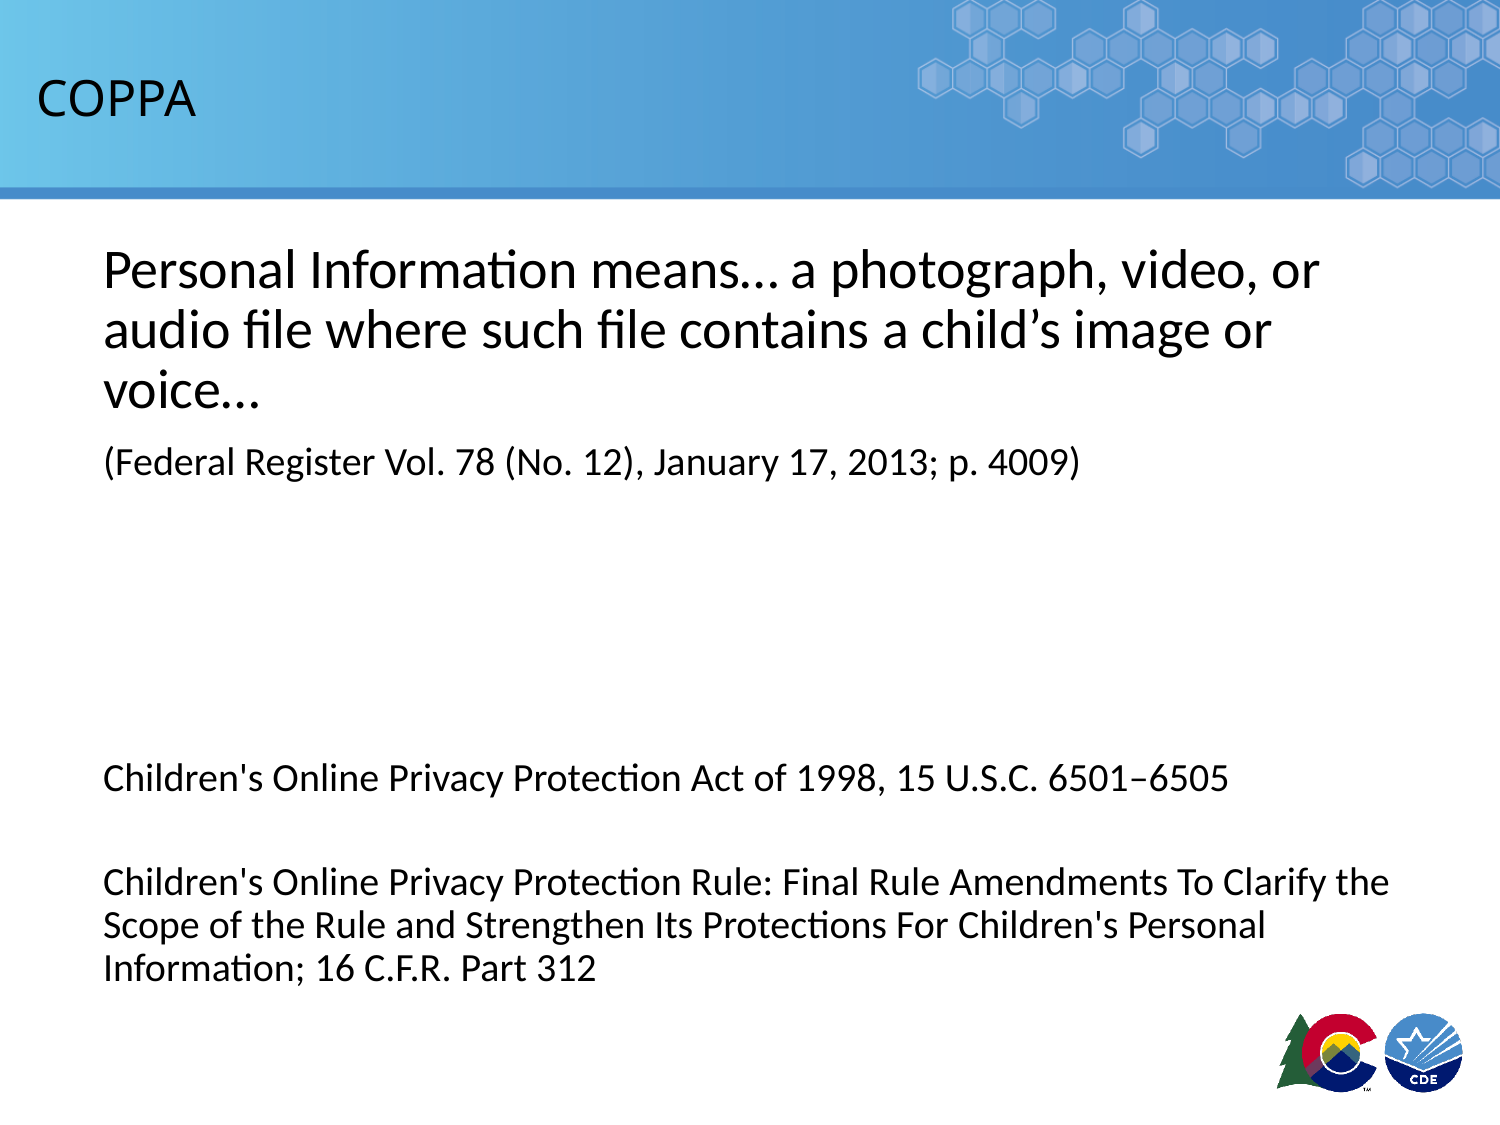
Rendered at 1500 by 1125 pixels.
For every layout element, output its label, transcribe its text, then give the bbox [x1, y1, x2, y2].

picture [1275, 1012, 1463, 1093]
title COPPA [36, 51, 1463, 149]
list Personal Information means… a photograph, video, or audio file where such file contains a child’s image or voice… (Federal Register Vol. 78 (No. 12), January 17, 2013; p. 4009) Children's Online Privacy Protection Act of 1998, 15 U.S.C. 6501–6505 Children's Online Privacy Protection Rule: Final Rule Amendments To Clarify the Scope of the Rule and Strengthen Its Protections For Children's Personal Information; 16 C.F.R. Part 312 [103, 239, 1397, 1002]
picture [0, 0, 1500, 200]
